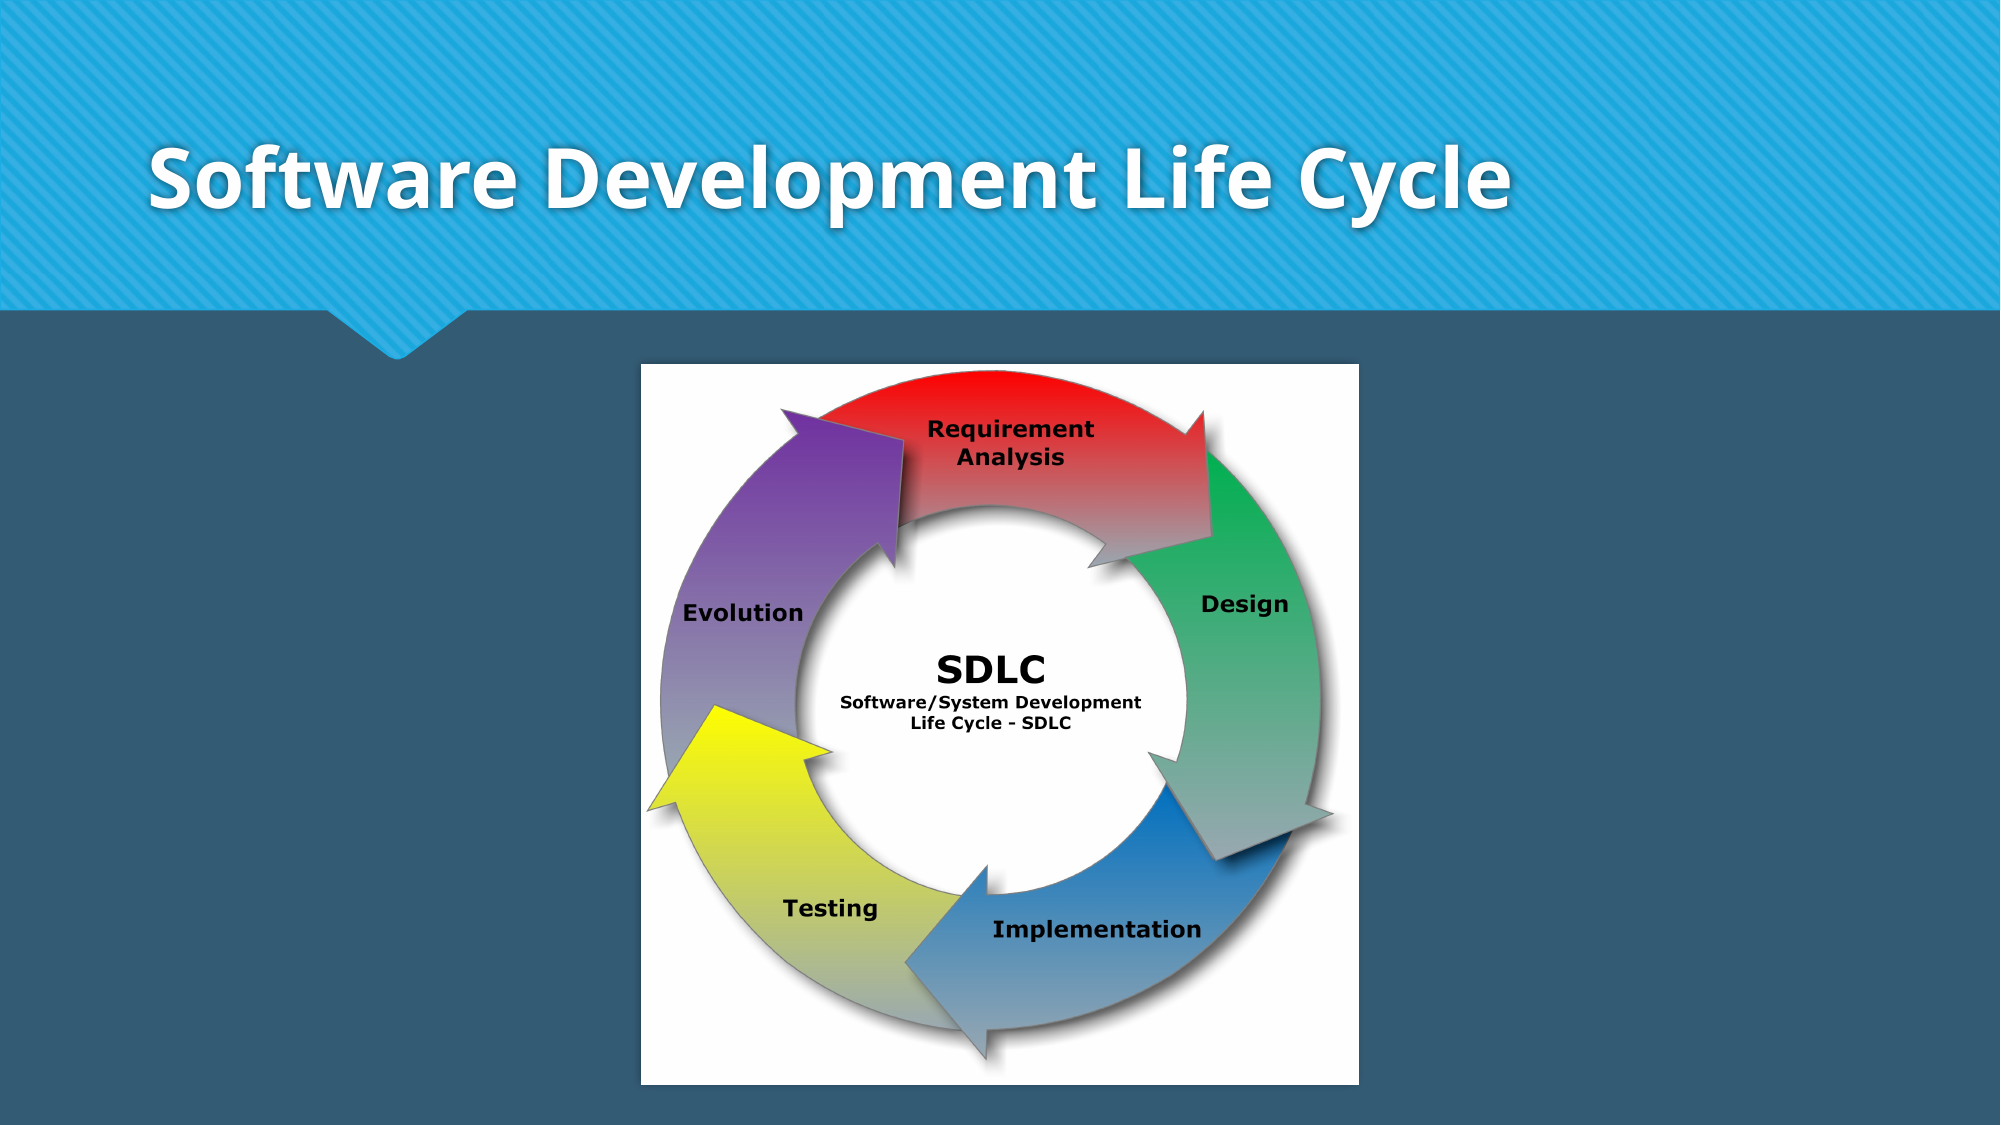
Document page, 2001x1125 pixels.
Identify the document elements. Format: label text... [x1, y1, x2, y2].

title Software Development Life Cycle [132, 73, 1868, 233]
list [641, 364, 1359, 1085]
